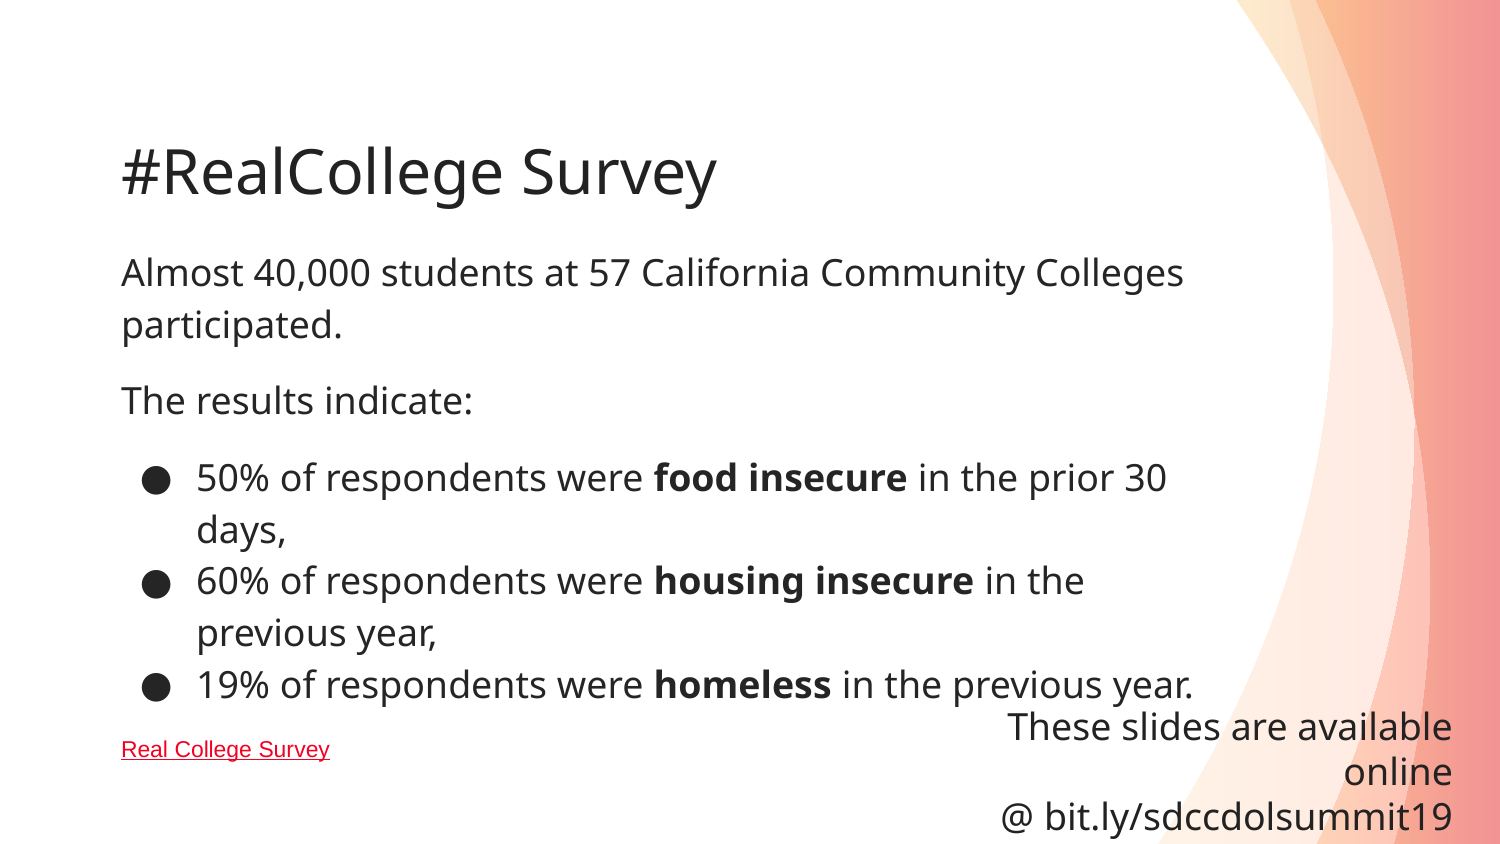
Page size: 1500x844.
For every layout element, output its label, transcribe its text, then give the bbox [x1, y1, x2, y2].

list Almost 40,000 students at 57 California Community Colleges participated. The results indicate: 50% of respondents were food insecure in the prior 30 days, 60% of respondents were housing insecure in the previous year, 19% of respondents were homeless in the previous year. Real College Survey [121, 242, 1233, 742]
title These slides are available online @ bit.ly/sdccdolsummit19 [905, 734, 1454, 839]
title #RealCollege Survey [121, 84, 1111, 207]
